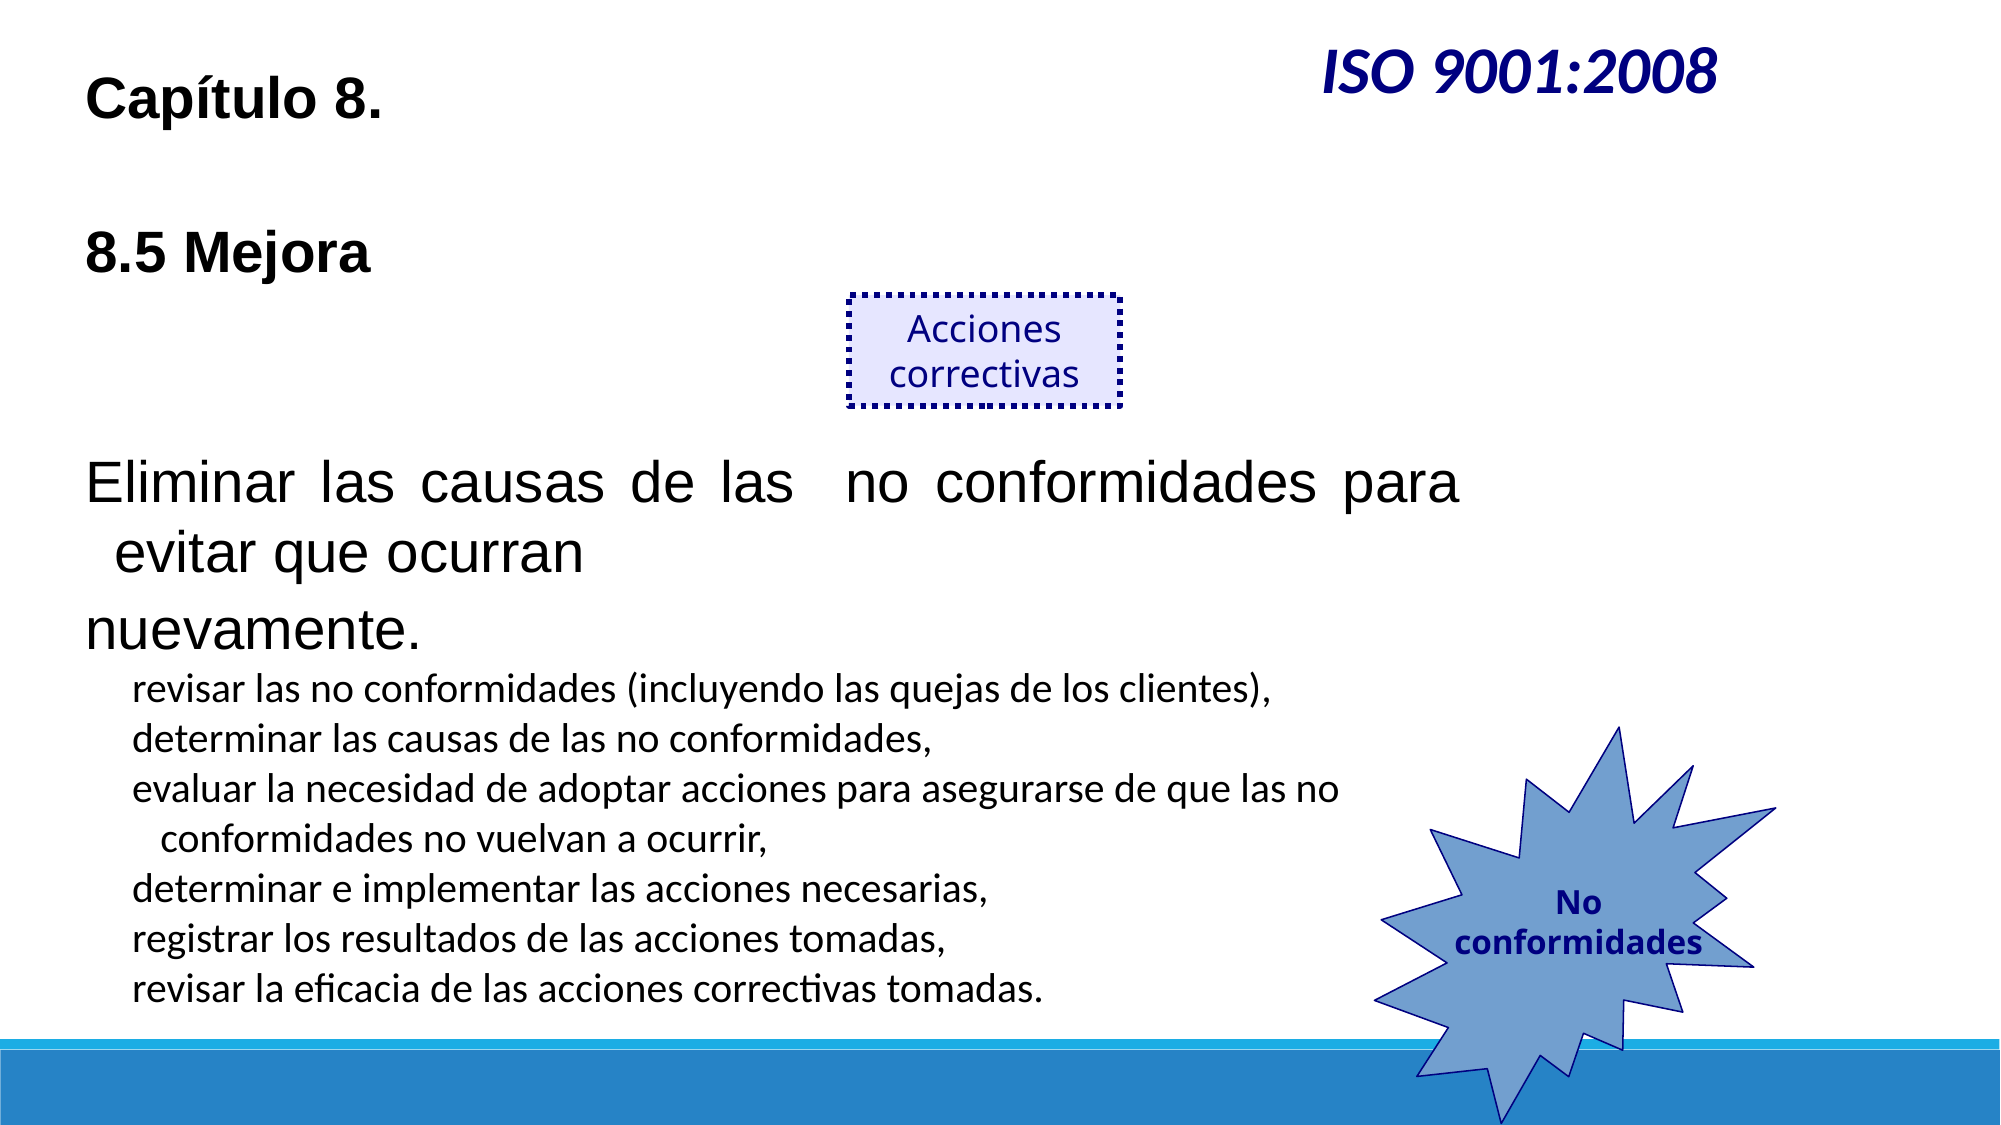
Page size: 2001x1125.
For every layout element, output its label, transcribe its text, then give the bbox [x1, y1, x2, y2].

text_box [1550, 1042, 1675, 1103]
text_box Capítulo 8. 8.5 Mejora Eliminar las causas de las no conformidades para evitar que ocurran nuevamente. revisar las no conformidades (incluyendo las quejas de los clientes), determinar las causas de las no conformidades, evaluar la necesidad de adoptar acciones para asegurarse de que las no conformidades no vuelvan a ocurrir, determinar e implementar las acciones necesarias, registrar los resultados de las acciones tomadas, revisar la eficacia de las acciones correctivas tomadas. [70, 52, 1477, 955]
text_box [1381, 906, 1425, 949]
text_box Acciones correctivas [848, 295, 1121, 406]
text_box No conformidades [1425, 873, 1733, 969]
text_box [1374, 969, 1683, 1124]
text_box ISO 9001:2008 [572, 18, 1733, 178]
text_box [1430, 727, 1776, 873]
text_box [1733, 951, 1754, 968]
